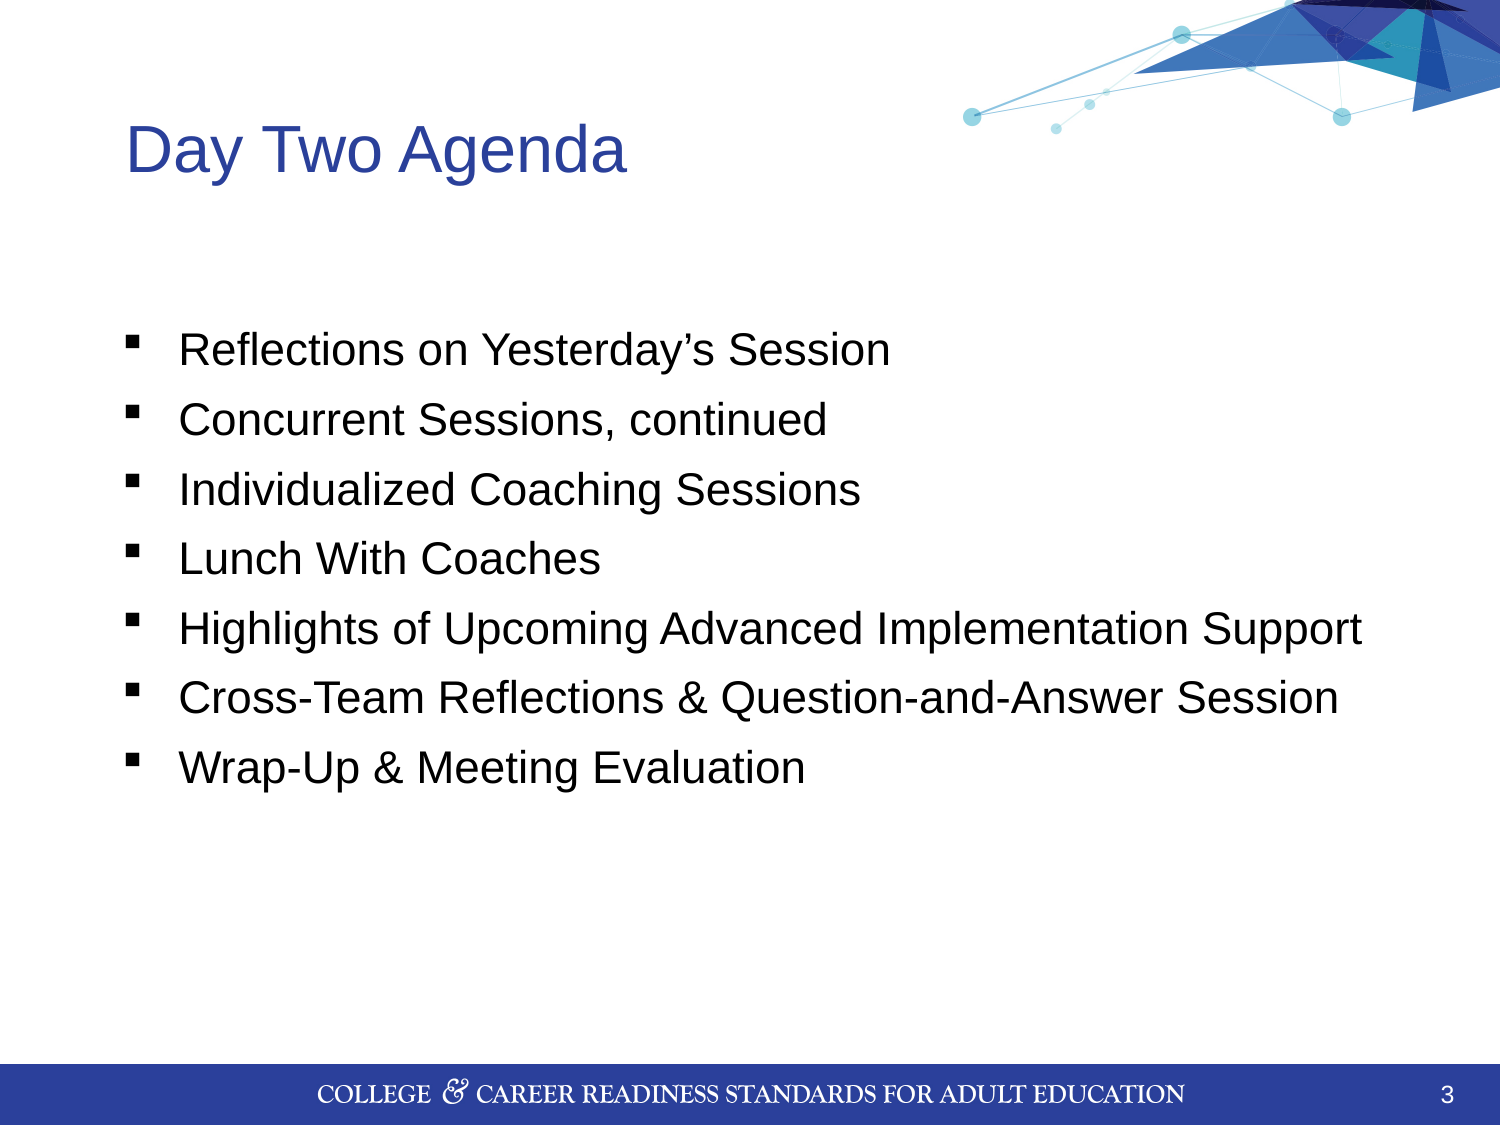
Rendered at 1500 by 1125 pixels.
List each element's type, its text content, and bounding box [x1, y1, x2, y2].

picture [0, 0, 1500, 1125]
list Reflections on Yesterday’s Session Concurrent Sessions, continued Individualized Coaching Sessions Lunch With Coaches Highlights of Upcoming Advanced Implementation Support Cross-Team Reflections & Question-and-Answer Session Wrap-Up & Meeting Evaluation [98, 247, 1419, 953]
title Day Two Agenda [110, 83, 1461, 209]
slide_number 3 [1119, 1063, 1470, 1124]
